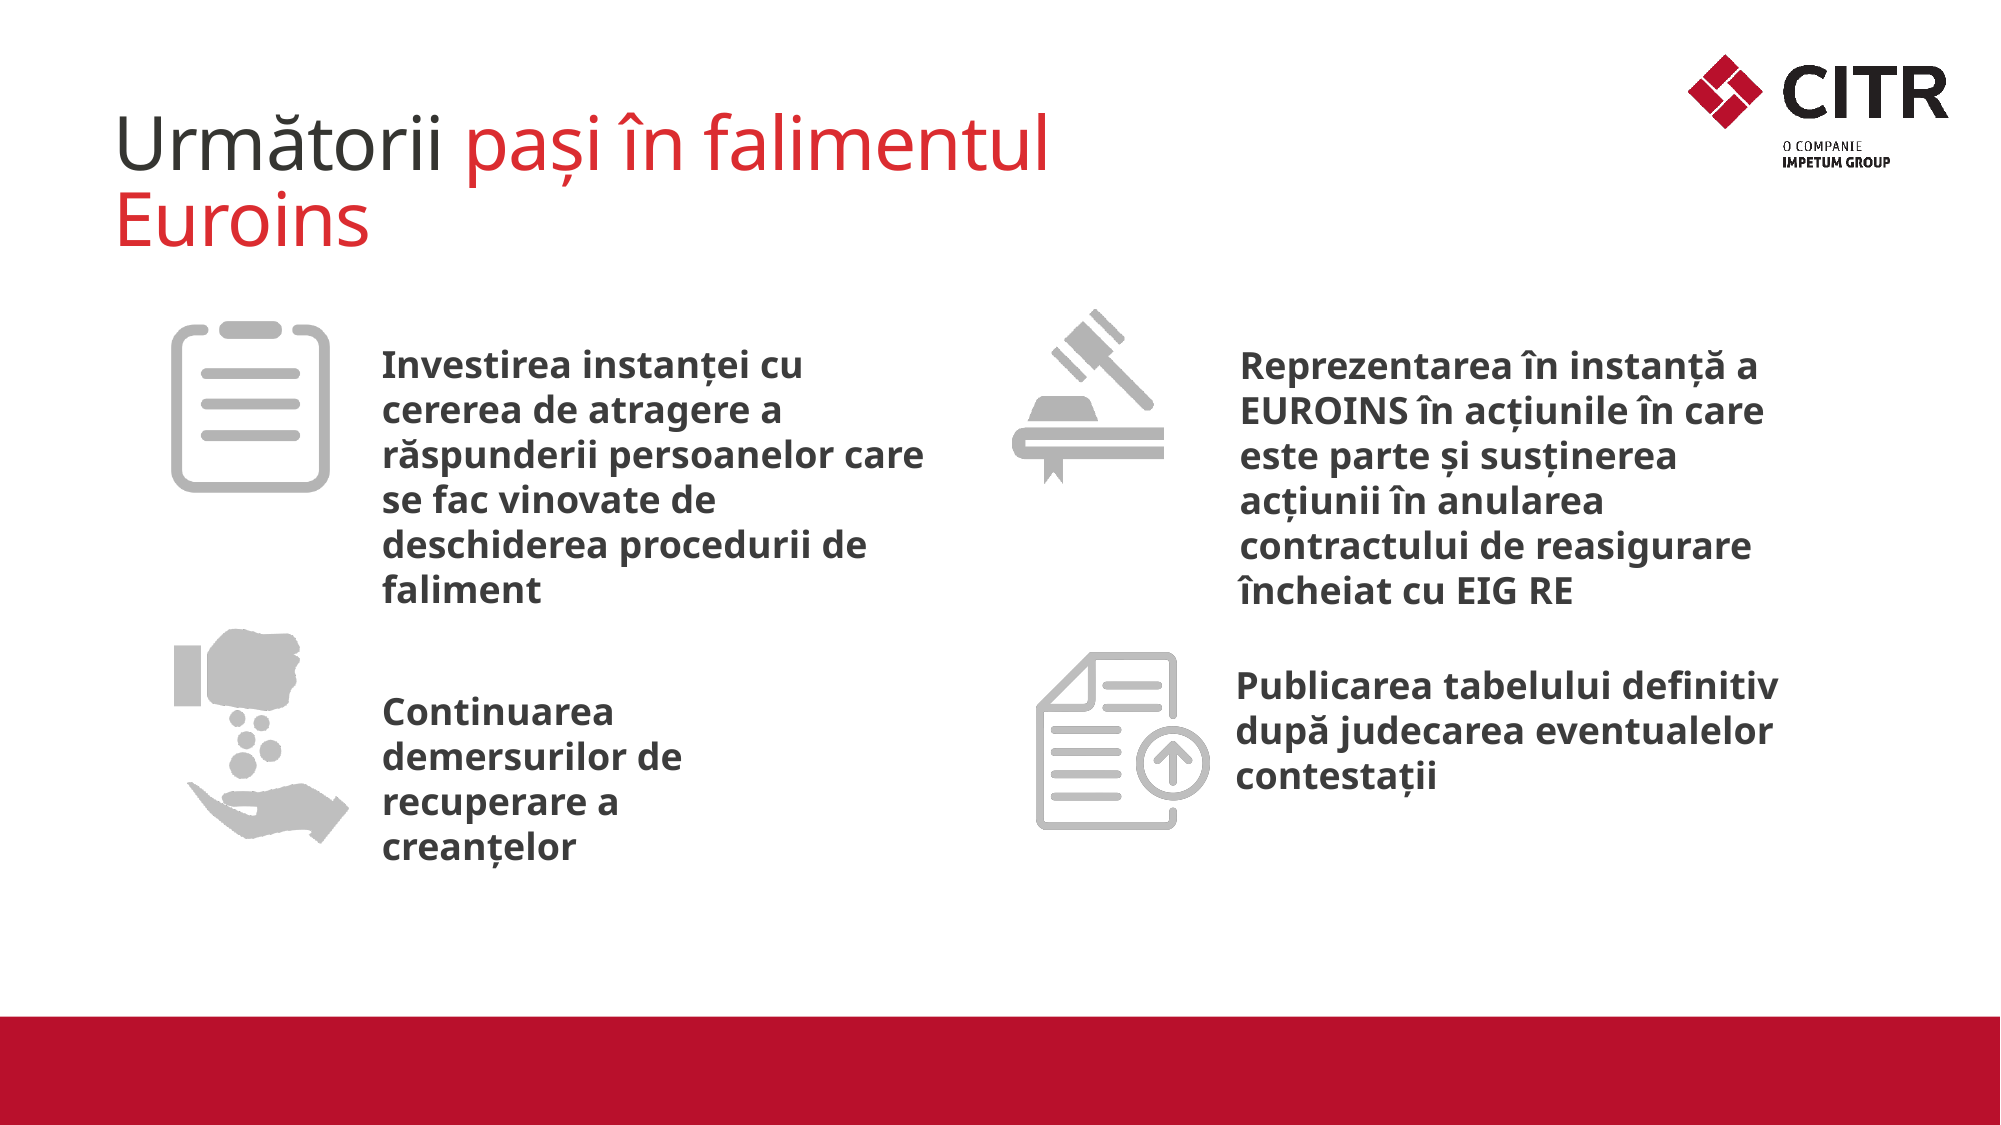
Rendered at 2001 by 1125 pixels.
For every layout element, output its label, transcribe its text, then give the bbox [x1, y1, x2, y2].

text_box [0, 1015, 2000, 1125]
picture [151, 307, 349, 505]
text_box Publicarea tabelului definitiv după judecarea eventualelor contestații [1220, 654, 1816, 804]
picture [1035, 652, 1211, 831]
picture [1012, 309, 1164, 484]
text_box Investirea instanței cu cererea de atragere a răspunderii persoanelor care se fac vinovate de deschiderea procedurii de faliment [367, 333, 946, 664]
text_box Continuarea demersurilor de recuperare a creanțelor [367, 680, 850, 876]
text_box Reprezentarea în instanță a EUROINS în acțiunile în care este parte și susținerea acțiunii în anularea contractului de reasigurare încheiat cu EIG RE [1224, 334, 1803, 620]
picture [1635, 0, 2000, 293]
picture [174, 627, 349, 845]
title Următorii pași în falimentul Euroins [98, 25, 1275, 154]
